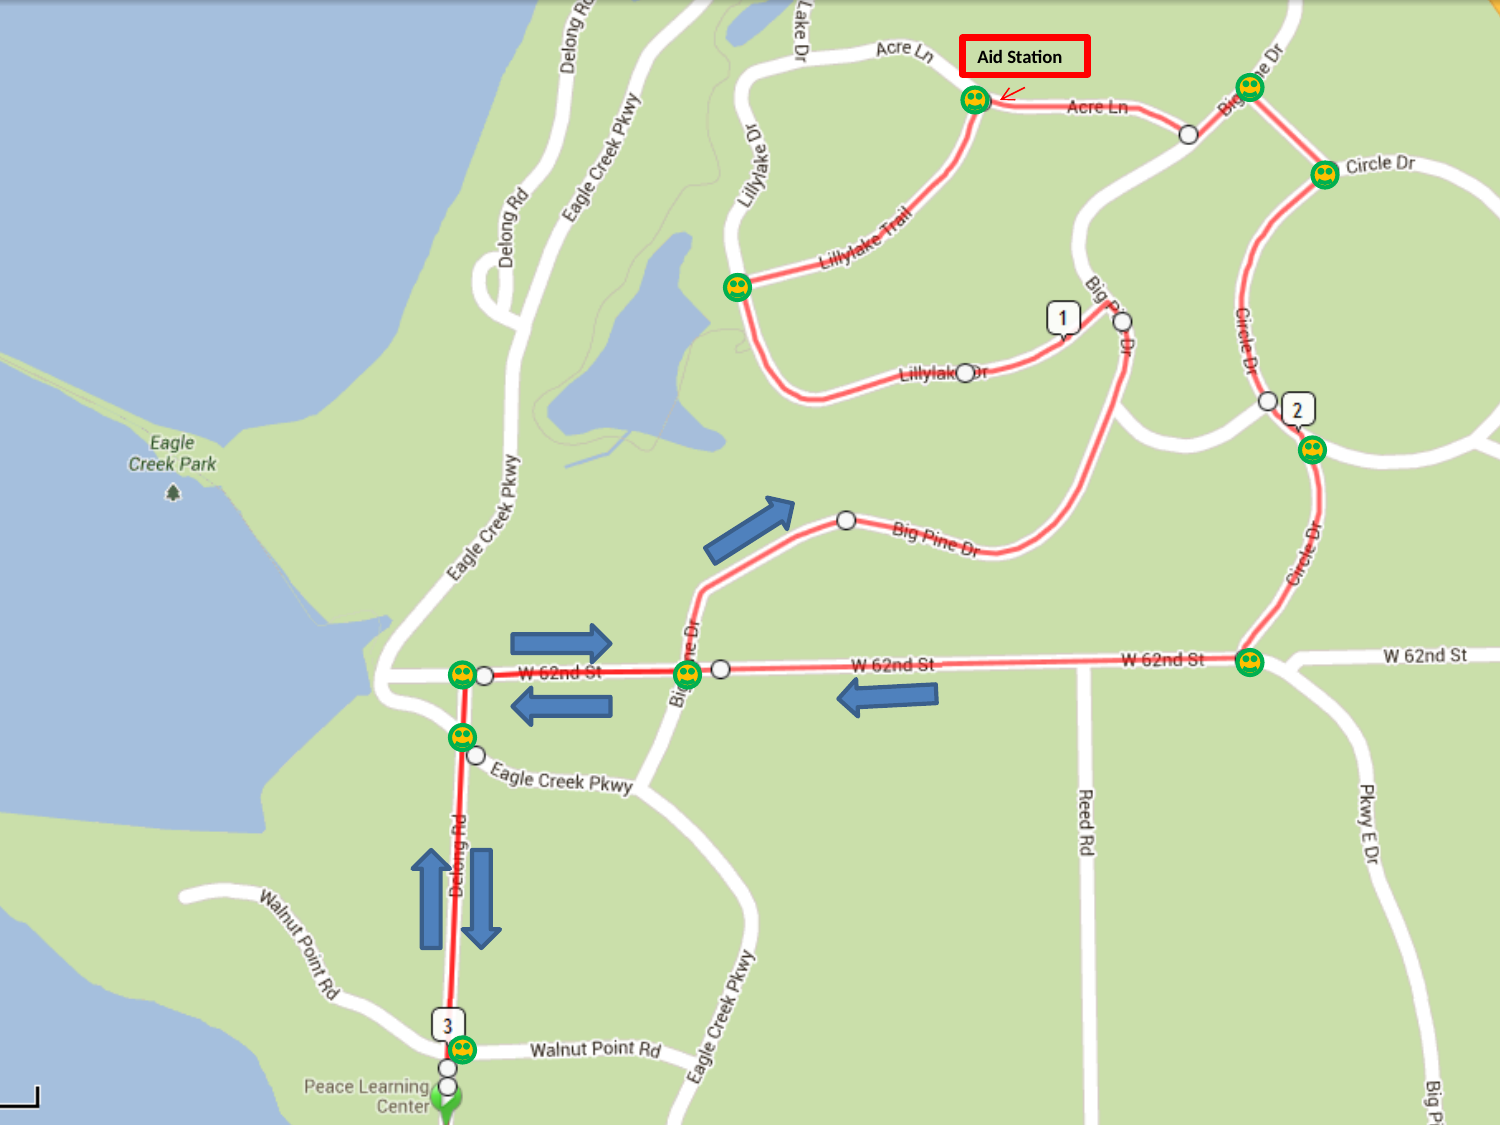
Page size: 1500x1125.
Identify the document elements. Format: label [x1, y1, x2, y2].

picture [0, 0, 1500, 1125]
text_box [999, 87, 1026, 101]
